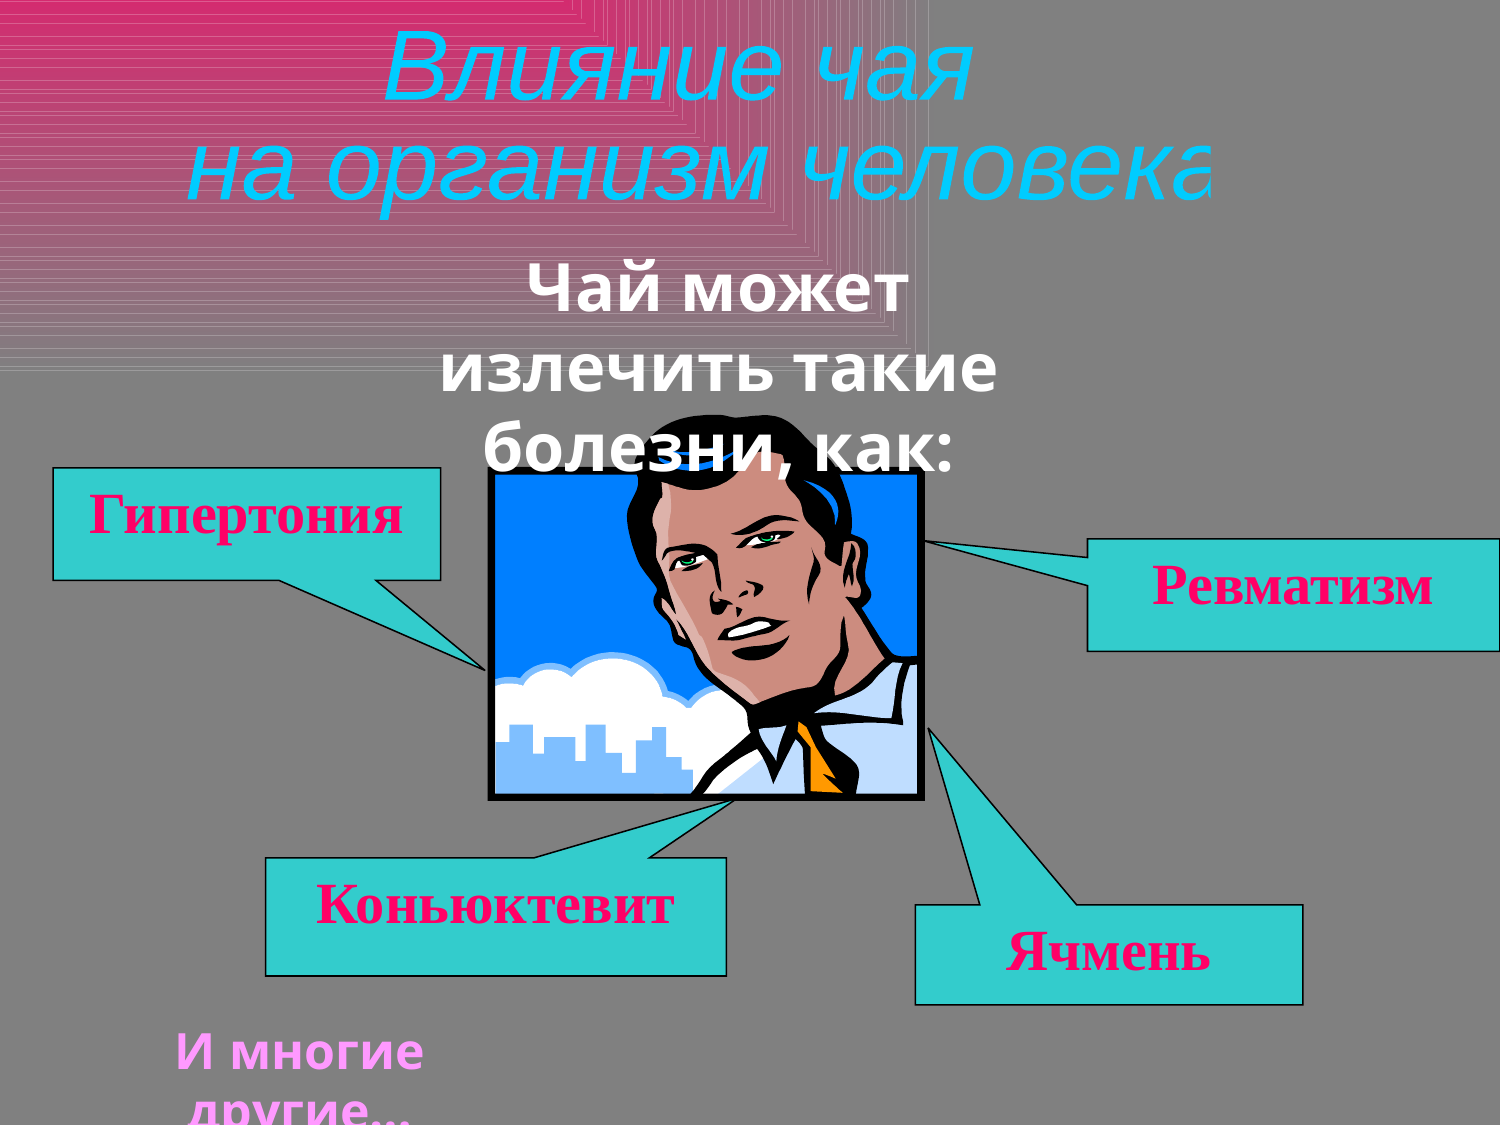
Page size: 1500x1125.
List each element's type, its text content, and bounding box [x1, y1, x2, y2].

picture [487, 412, 926, 802]
text_box Коньюктевит [265, 810, 727, 977]
text_box И многие другие… [50, 1012, 550, 1125]
text_box Чай может излечить такие болезни, как: [349, 237, 1088, 493]
text_box Гипертония [53, 467, 482, 670]
text_box Ячмень [915, 729, 1303, 1005]
text_box Ревматизм [929, 538, 1500, 652]
